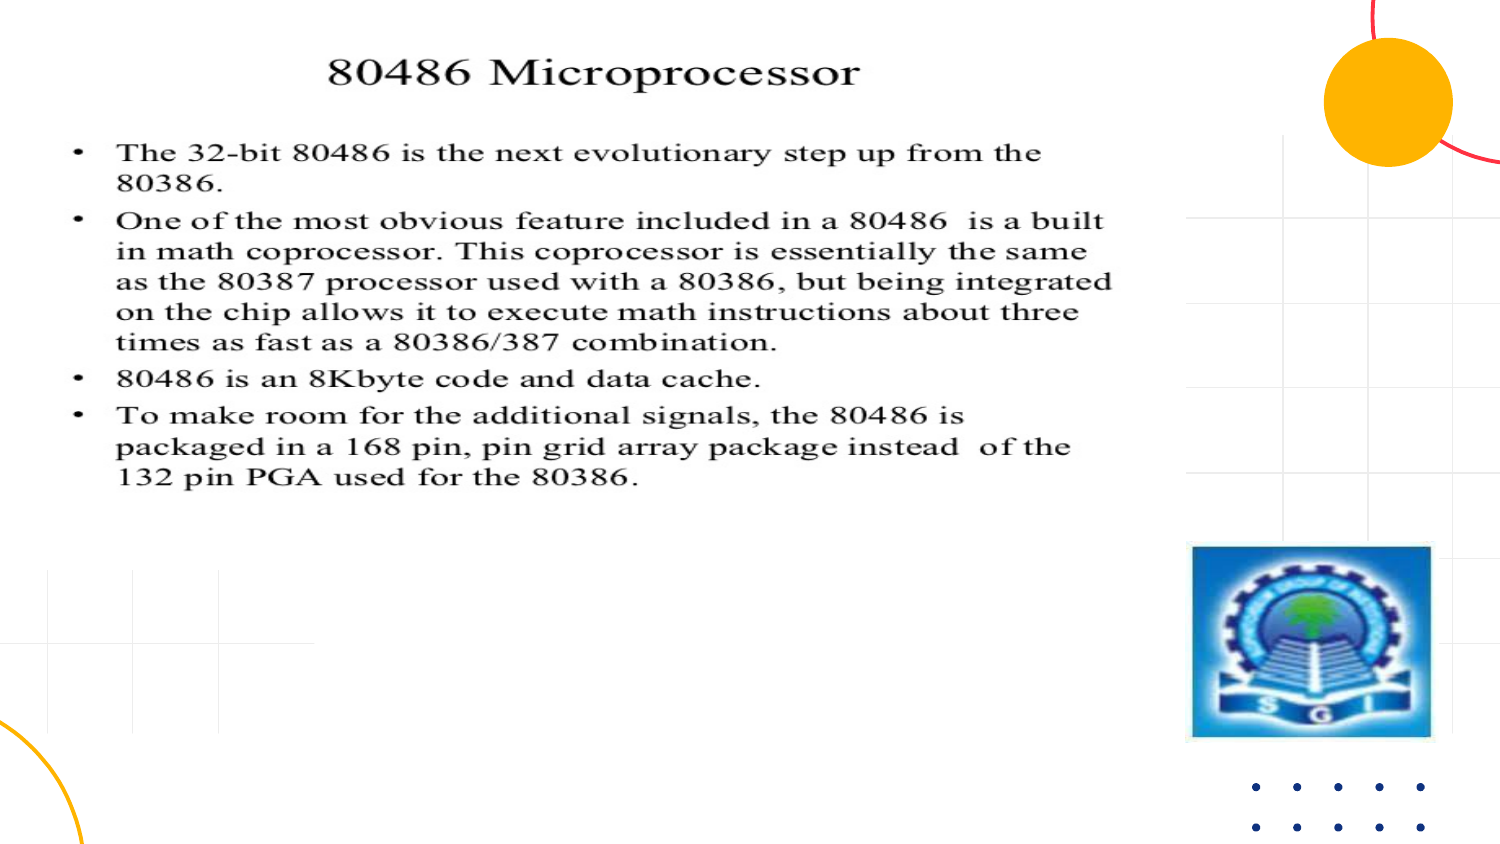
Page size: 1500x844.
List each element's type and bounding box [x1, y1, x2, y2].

picture [0, 0, 1439, 744]
